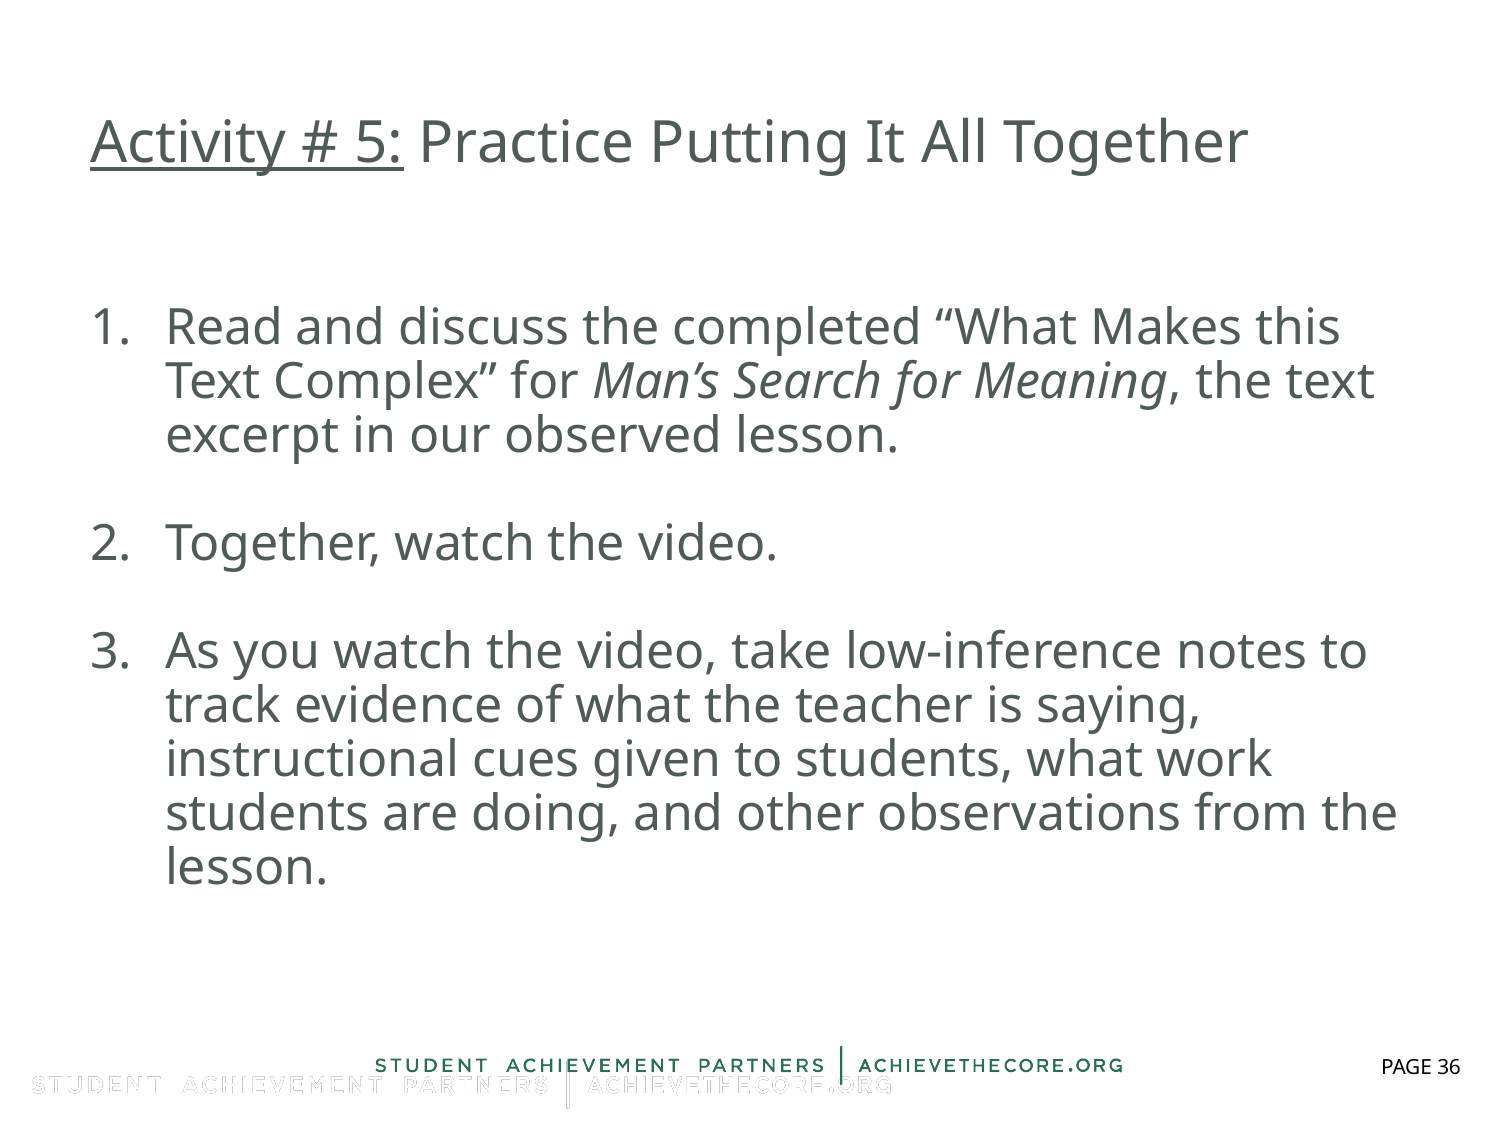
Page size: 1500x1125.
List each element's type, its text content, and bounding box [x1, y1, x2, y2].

picture [12, 1046, 1122, 1112]
title Activity # 5: Practice Putting It All Together [75, 45, 1425, 233]
list Read and discuss the completed “What Makes this Text Complex” for Man’s Search for Meaning, the text excerpt in our observed lesson. Together, watch the video. As you watch the video, take low-inference notes to track evidence of what the teacher is saying, instructional cues given to students, what work students are doing, and other observations from the lesson. [75, 293, 1425, 1034]
